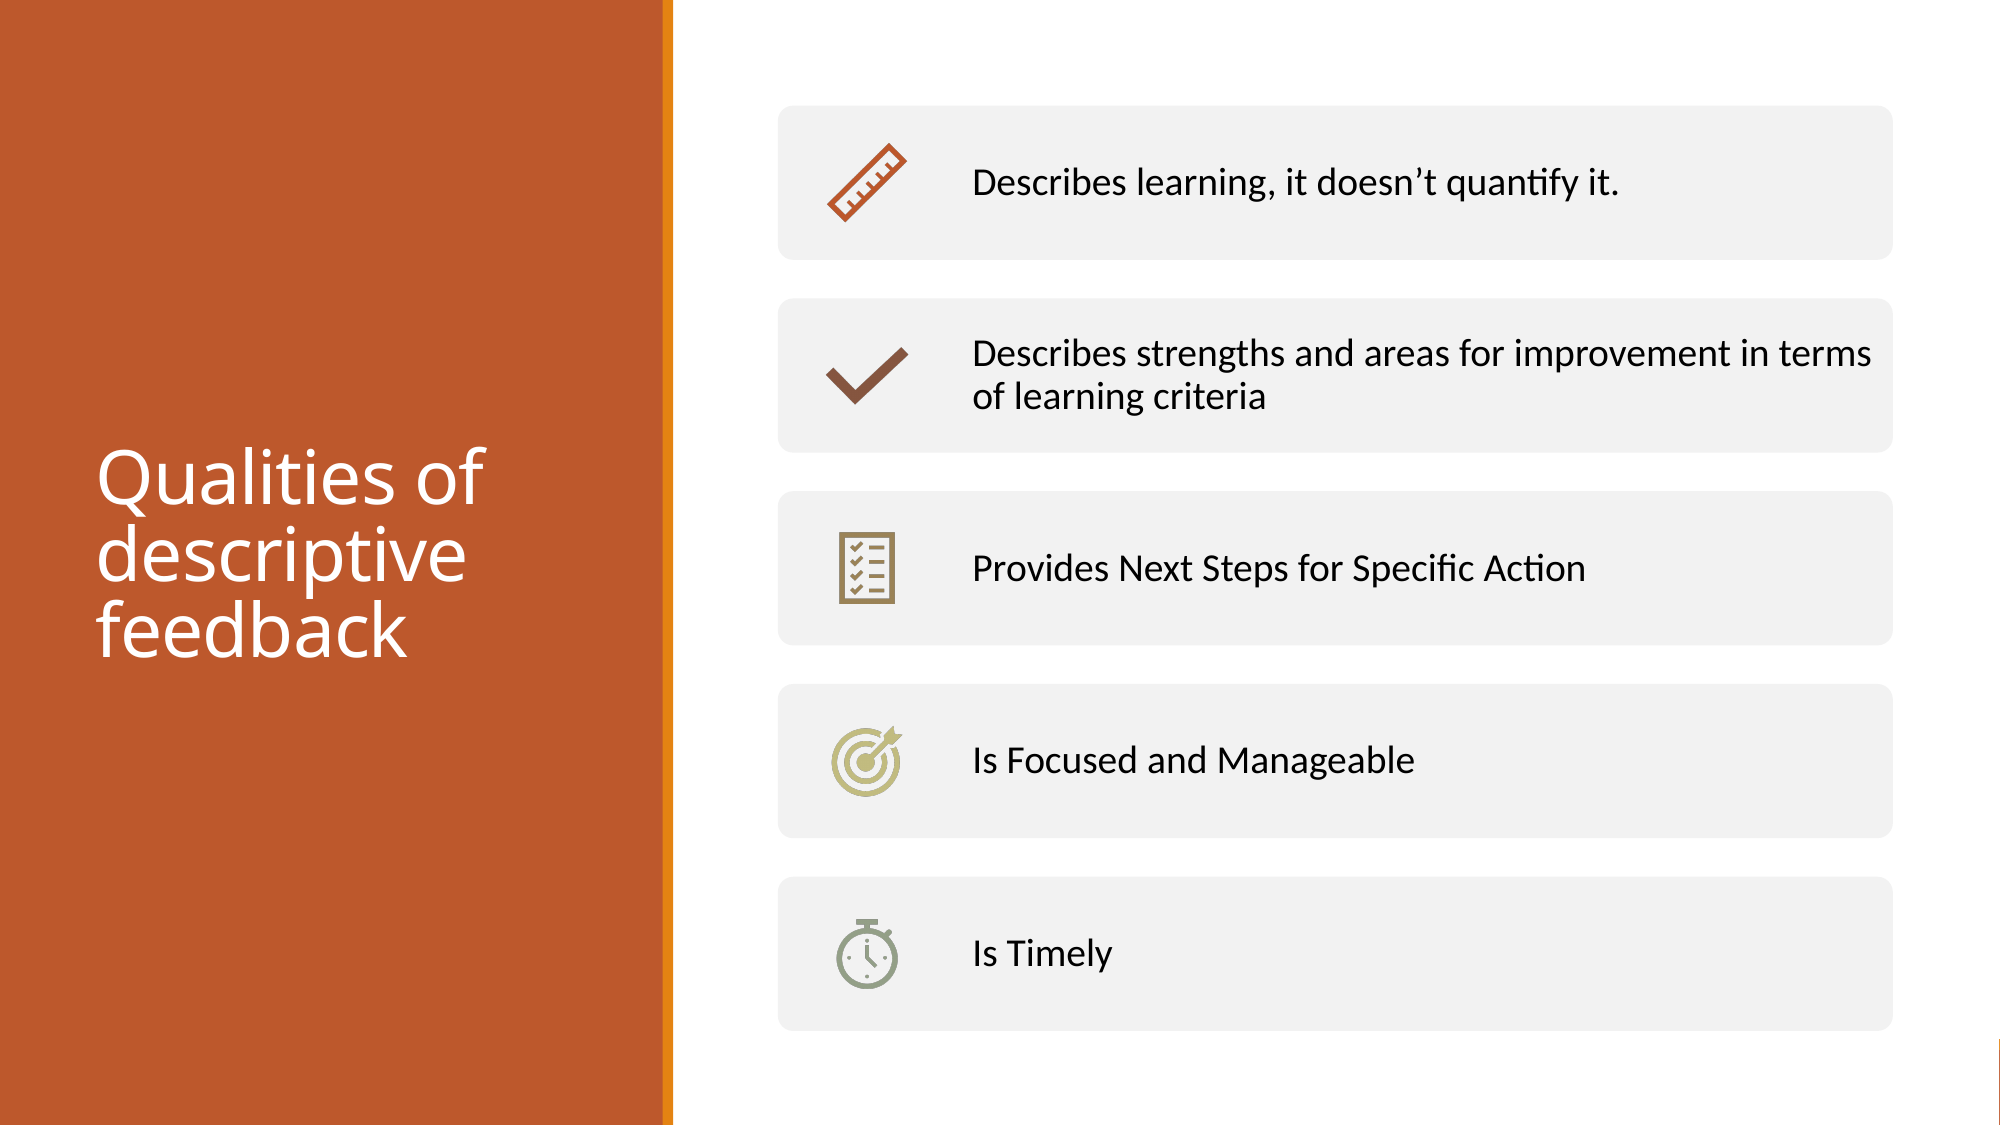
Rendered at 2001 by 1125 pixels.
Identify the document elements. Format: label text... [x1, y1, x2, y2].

text_box [661, 0, 674, 1125]
text_box [674, 0, 2000, 1125]
text_box [0, 0, 661, 1125]
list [777, 104, 1894, 1033]
title Qualities of descriptive feedback [80, 84, 587, 1032]
